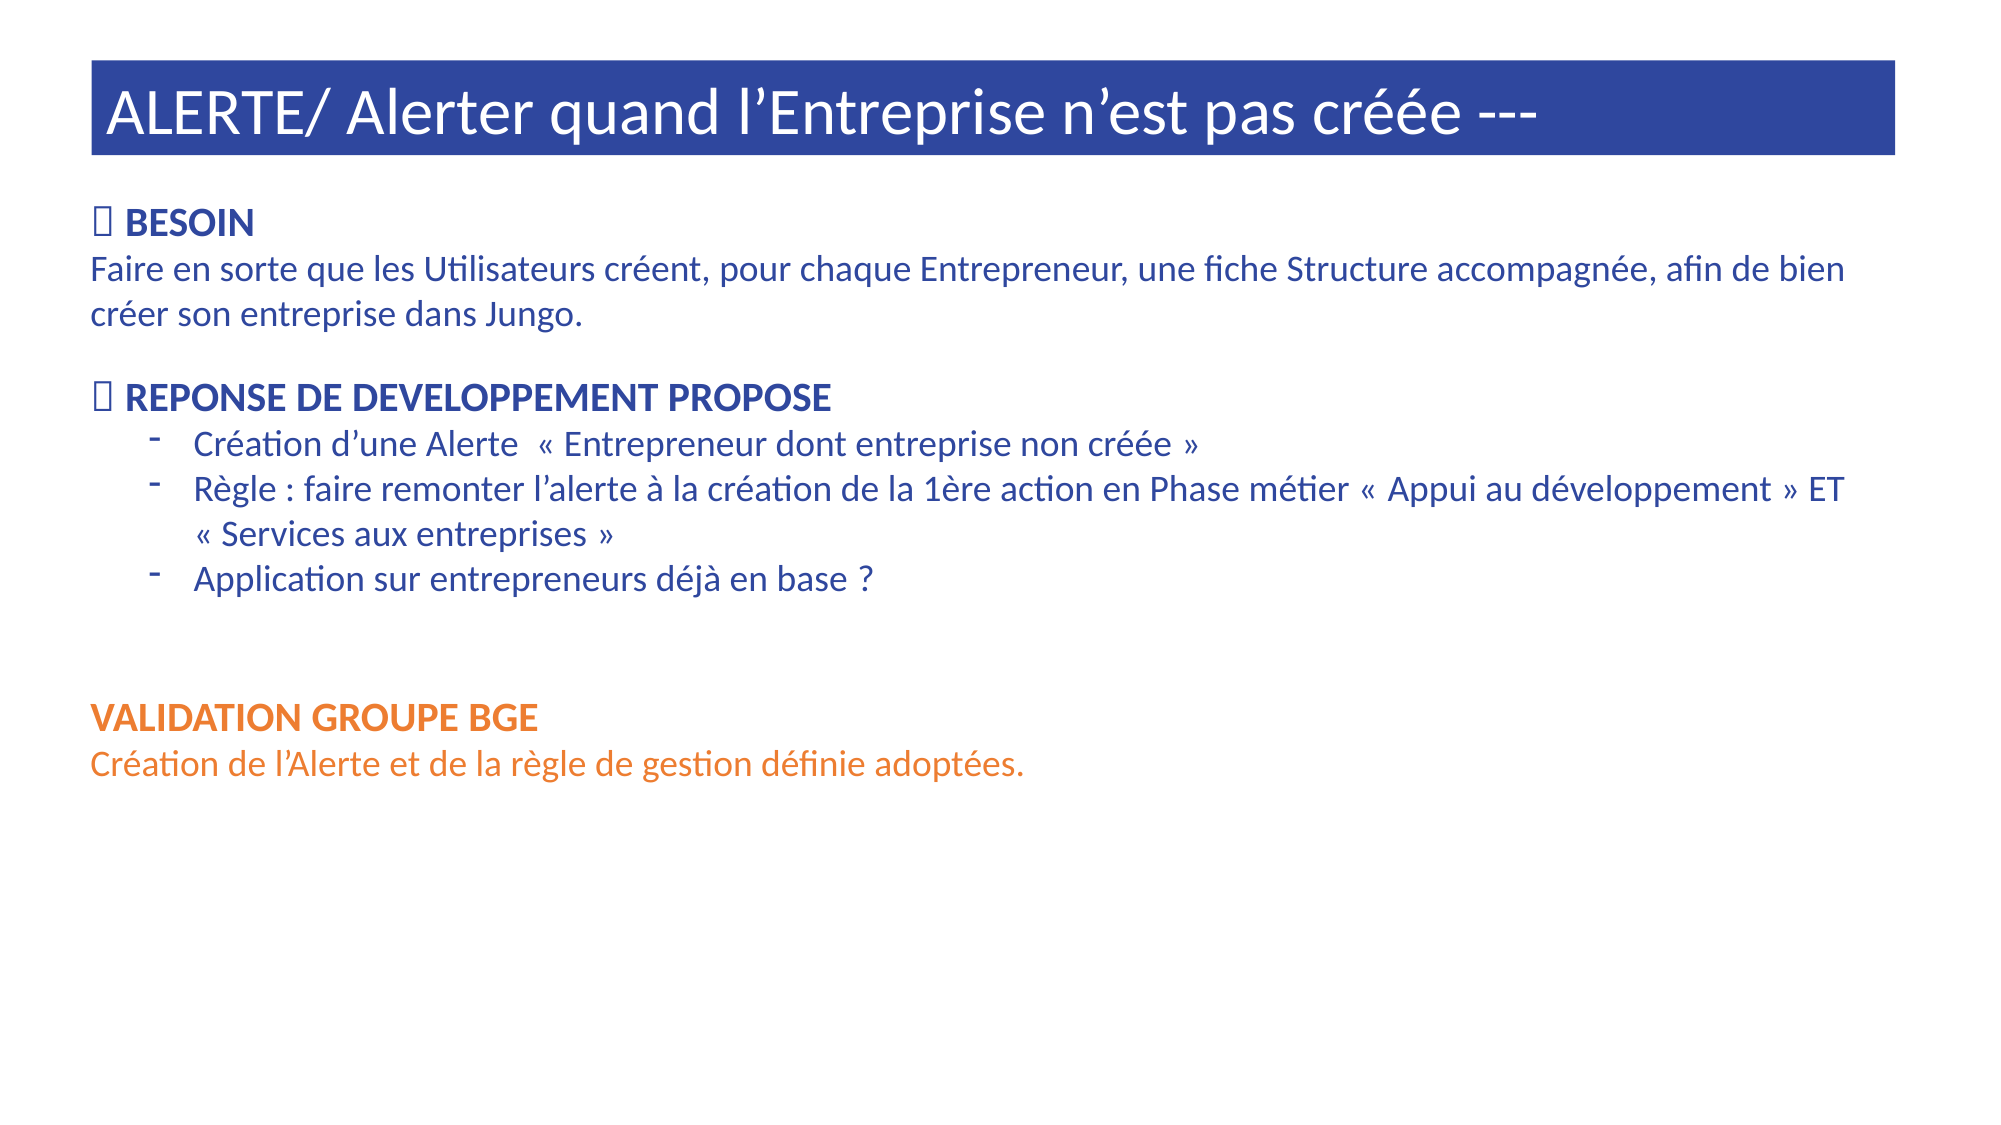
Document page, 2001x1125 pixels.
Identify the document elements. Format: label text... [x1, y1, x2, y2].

text_box  BESOIN Faire en sorte que les Utilisateurs créent, pour chaque Entrepreneur, une fiche Structure accompagnée, afin de bien créer son entreprise dans Jungo.  REPONSE DE DEVELOPPEMENT PROPOSE Création d’une Alerte « Entrepreneur dont entreprise non créée » Règle : faire remonter l’alerte à la création de la 1ère action en Phase métier « Appui au développement » ET « Services aux entreprises » Application sur entrepreneurs déjà en base ? VALIDATION GROUPE BGE Création de l’Alerte et de la règle de gestion définie adoptées. [74, 182, 1883, 798]
text_box ALERTE/ Alerter quand l’Entreprise n’est pas créée --- [91, 60, 1896, 156]
